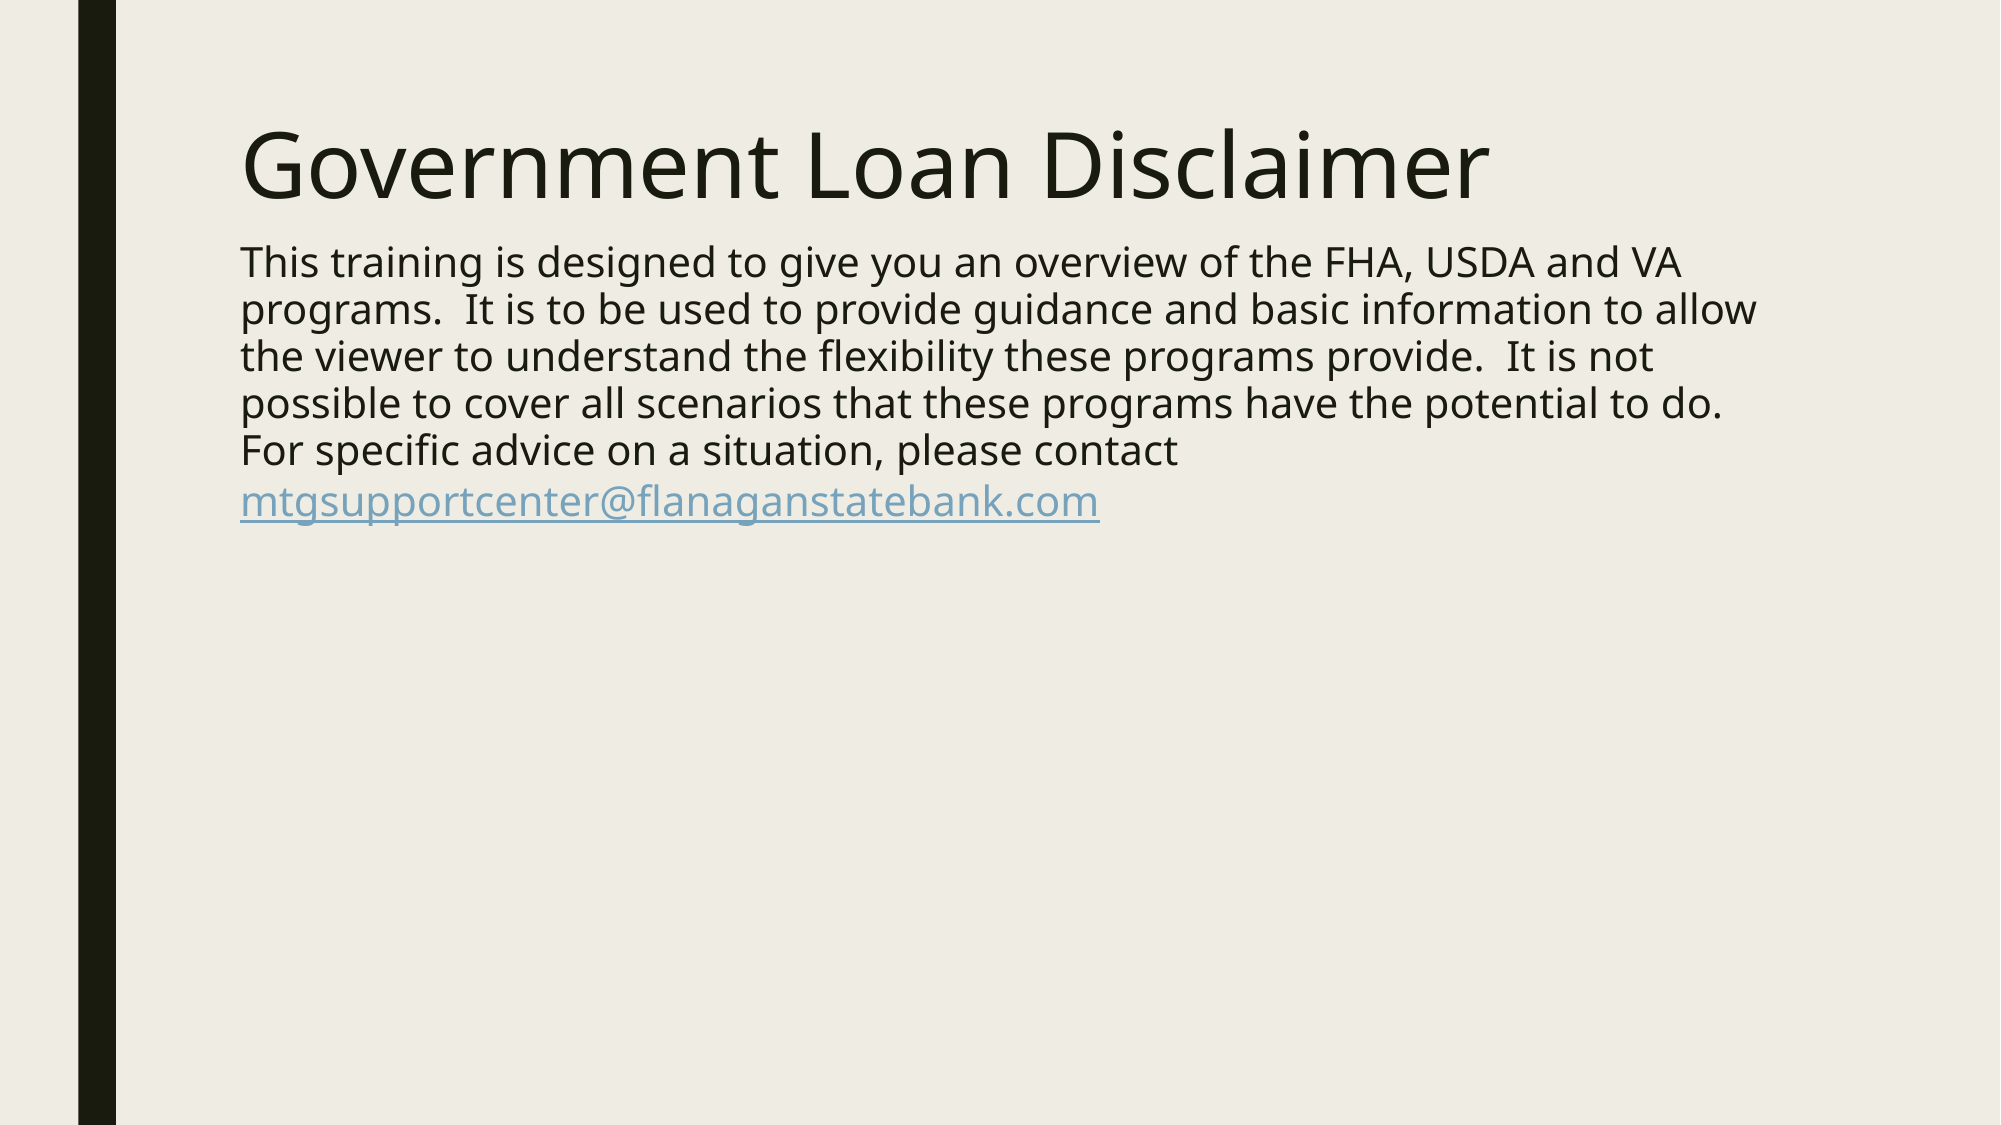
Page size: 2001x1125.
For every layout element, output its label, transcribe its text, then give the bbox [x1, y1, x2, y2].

list This training is designed to give you an overview of the FHA, USDA and VA programs. It is to be used to provide guidance and basic information to allow the viewer to understand the flexibility these programs provide. It is not possible to cover all scenarios that these programs have the potential to do. For specific advice on a situation, please contact mtgsupportcenter@flanaganstatebank.com [225, 232, 1800, 820]
title Government Loan Disclaimer [225, 112, 1800, 232]
